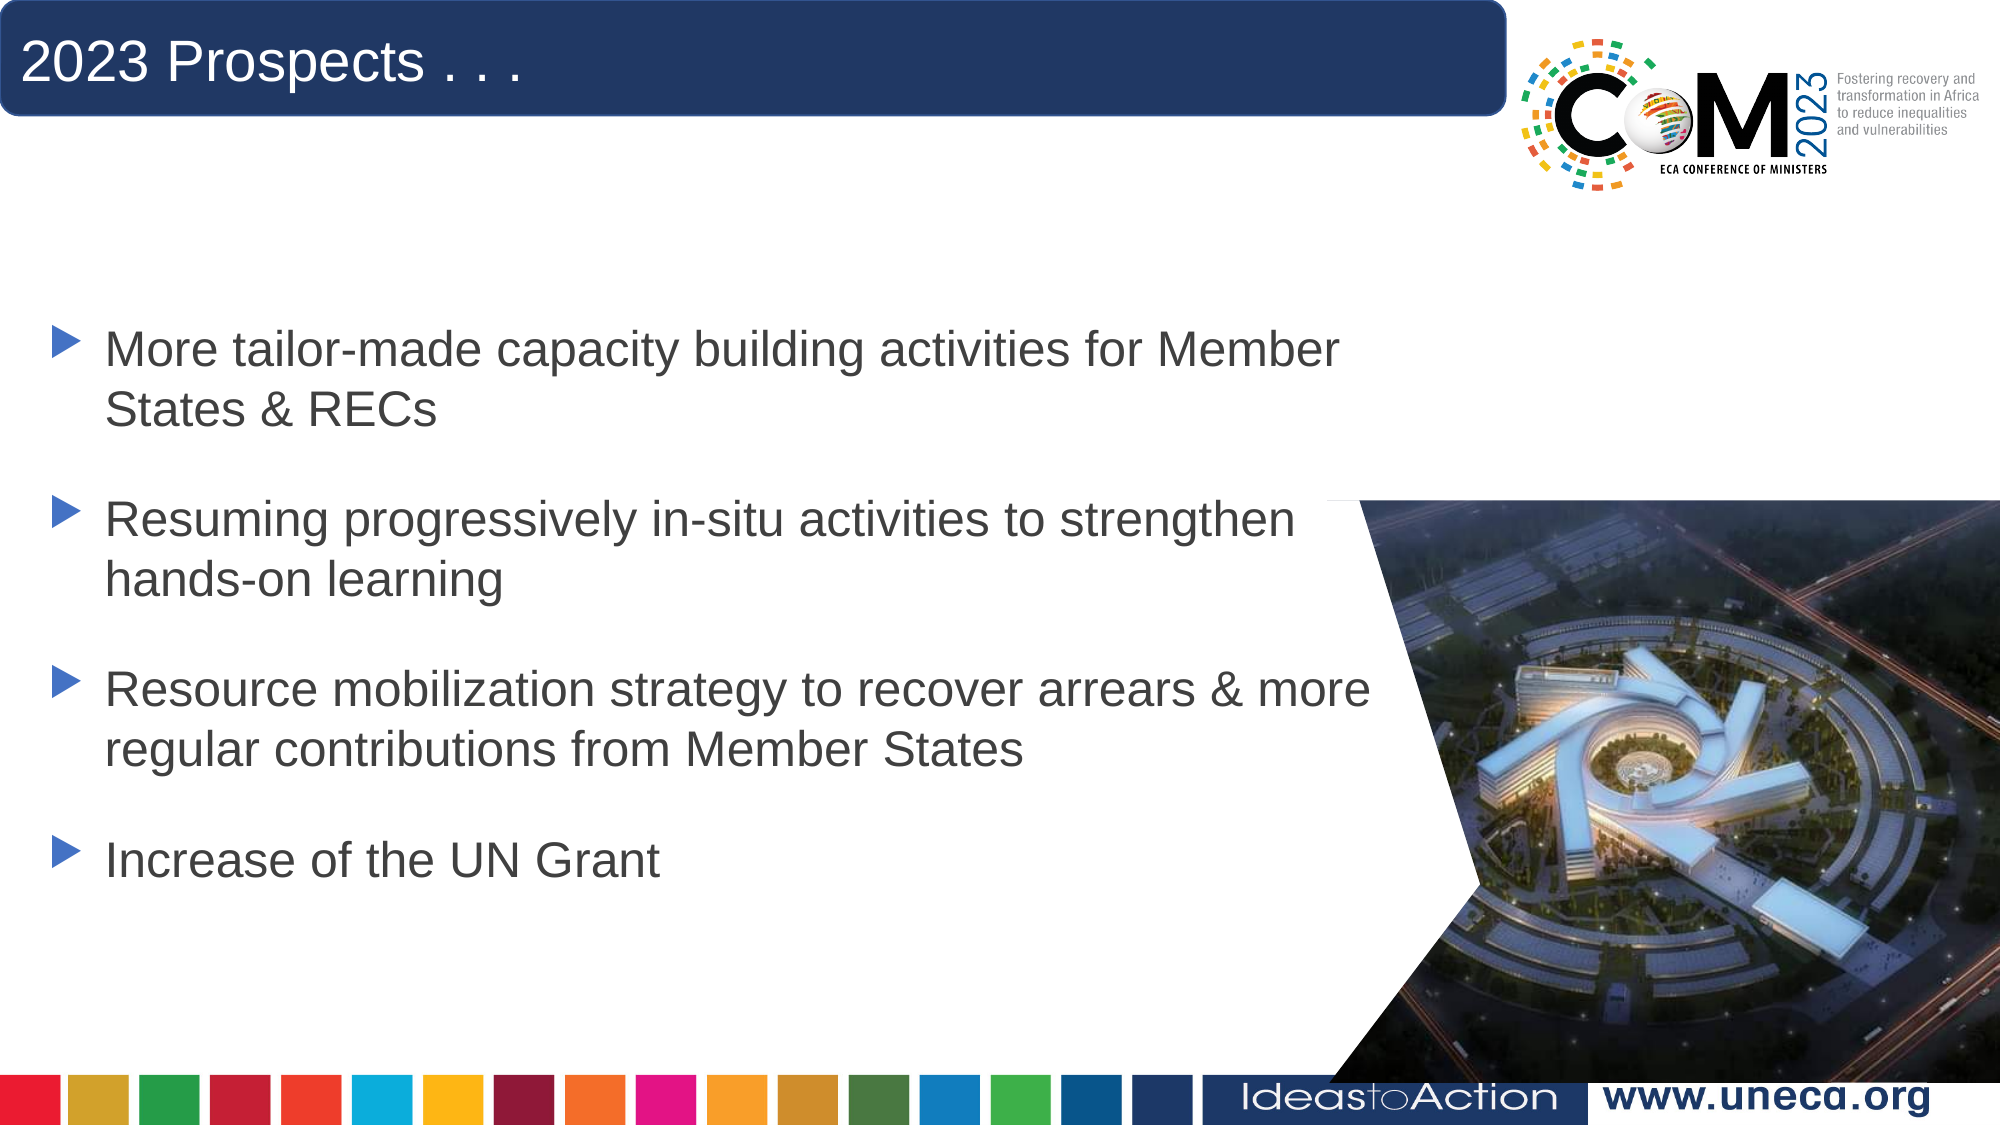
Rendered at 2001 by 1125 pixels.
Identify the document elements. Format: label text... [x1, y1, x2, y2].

picture [0, 500, 2000, 1125]
text_box More tailor-made capacity building activities for Member States & RECs Resuming progressively in-situ activities to strengthen hands-on learning Resource mobilization strategy to recover arrears & more regular contributions from Member States Increase of the UN Grant [0, 309, 1444, 946]
text_box 2023 Prospects . . . [0, 0, 1507, 117]
picture [1521, 39, 1983, 191]
